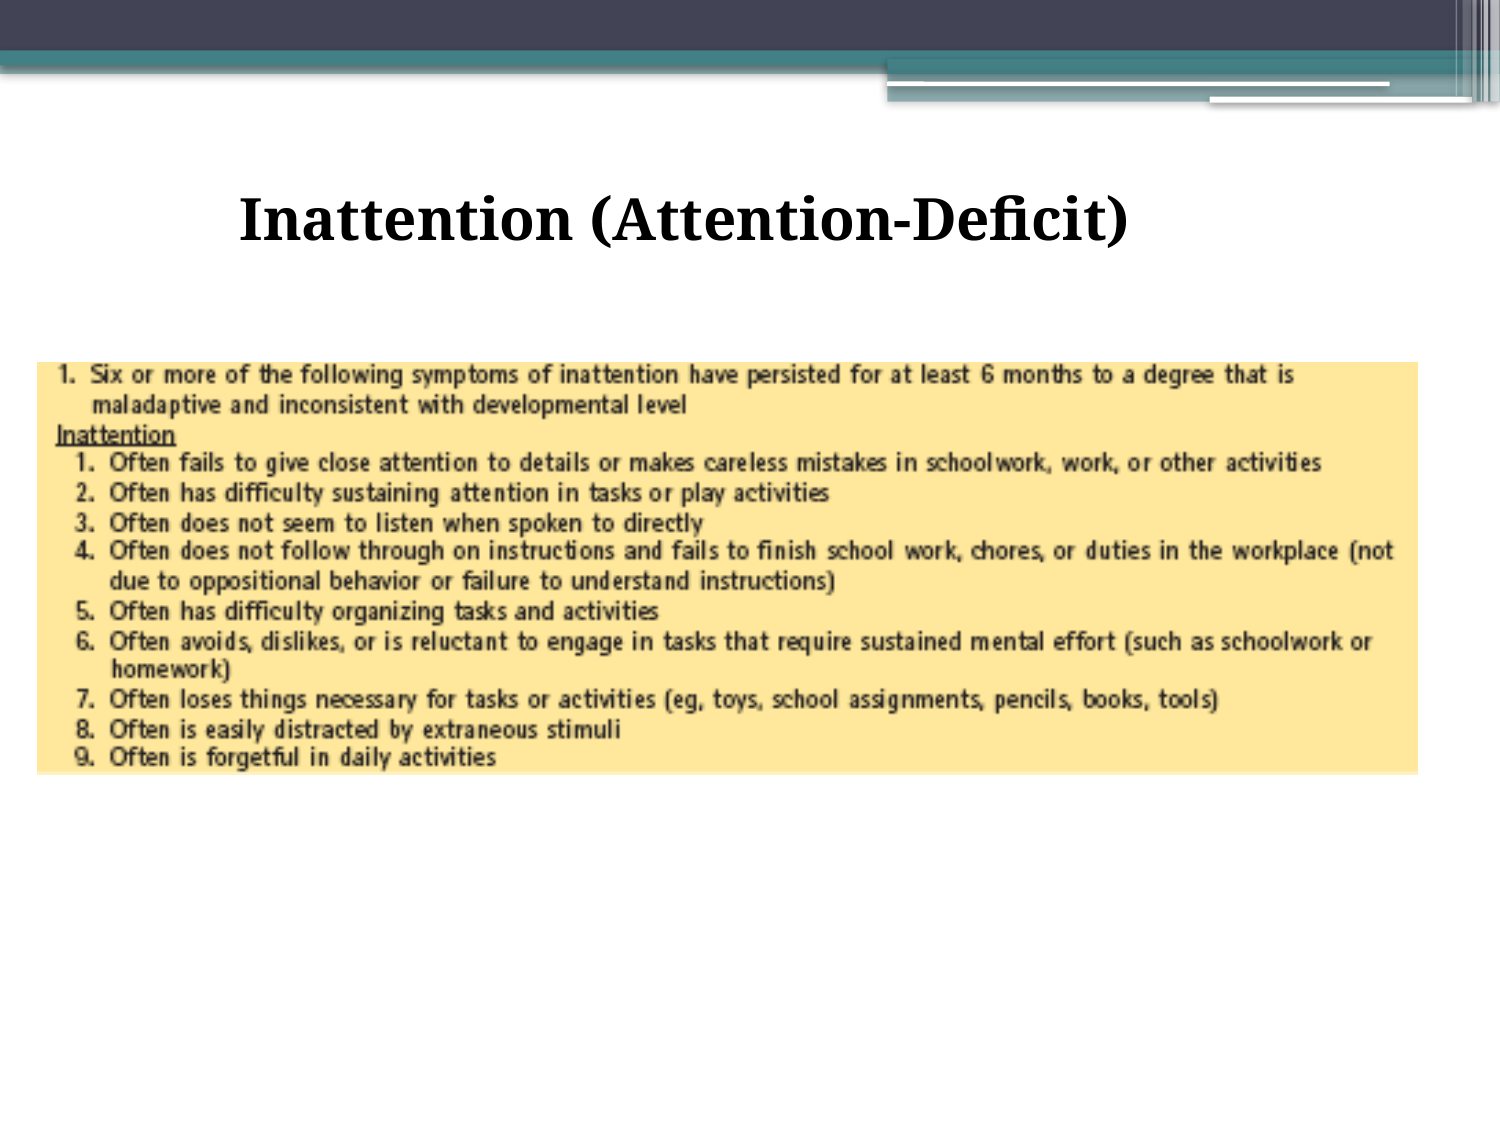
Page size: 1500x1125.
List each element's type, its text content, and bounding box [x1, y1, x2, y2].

text_box Inattention (Attention-Deficit) [224, 174, 1213, 260]
picture [37, 362, 1419, 776]
